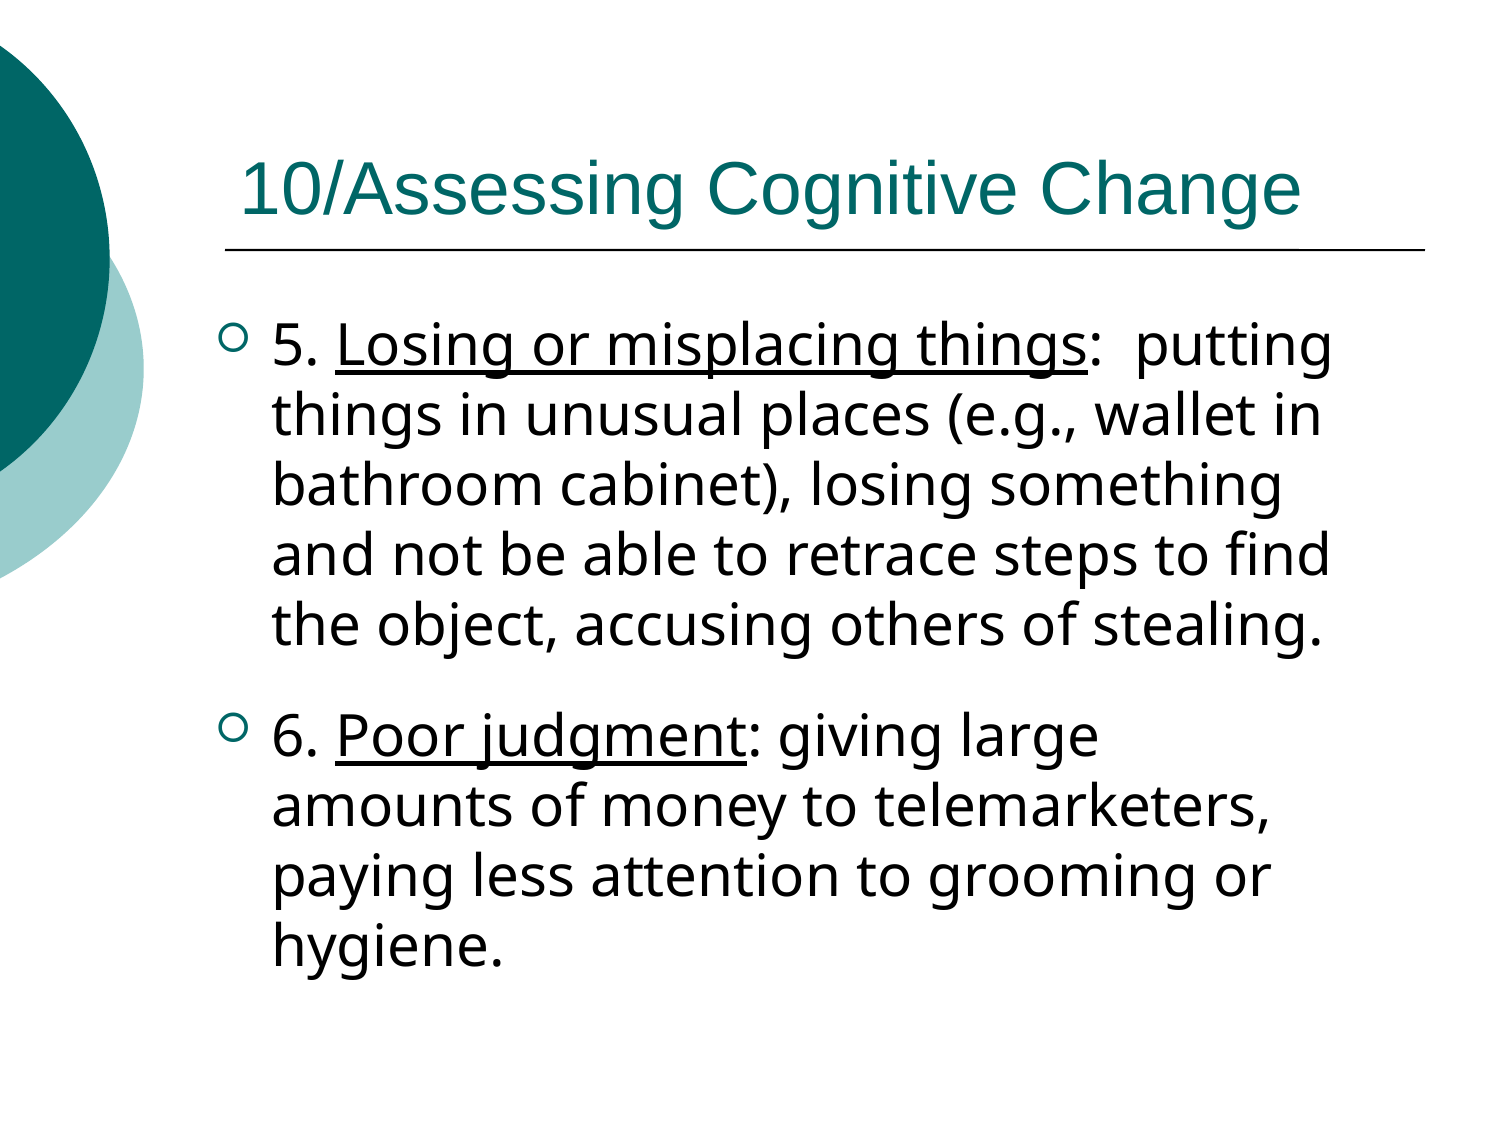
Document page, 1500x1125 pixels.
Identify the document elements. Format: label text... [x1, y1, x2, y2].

title 10/Assessing Cognitive Change [224, 49, 1425, 237]
list 5. Losing or misplacing things: putting things in unusual places (e.g., wallet in bathroom cabinet), losing something and not be able to retrace steps to find the object, accusing others of stealing. 6. Poor judgment: giving large amounts of money to telemarketers, paying less attention to grooming or hygiene. [200, 299, 1363, 1088]
